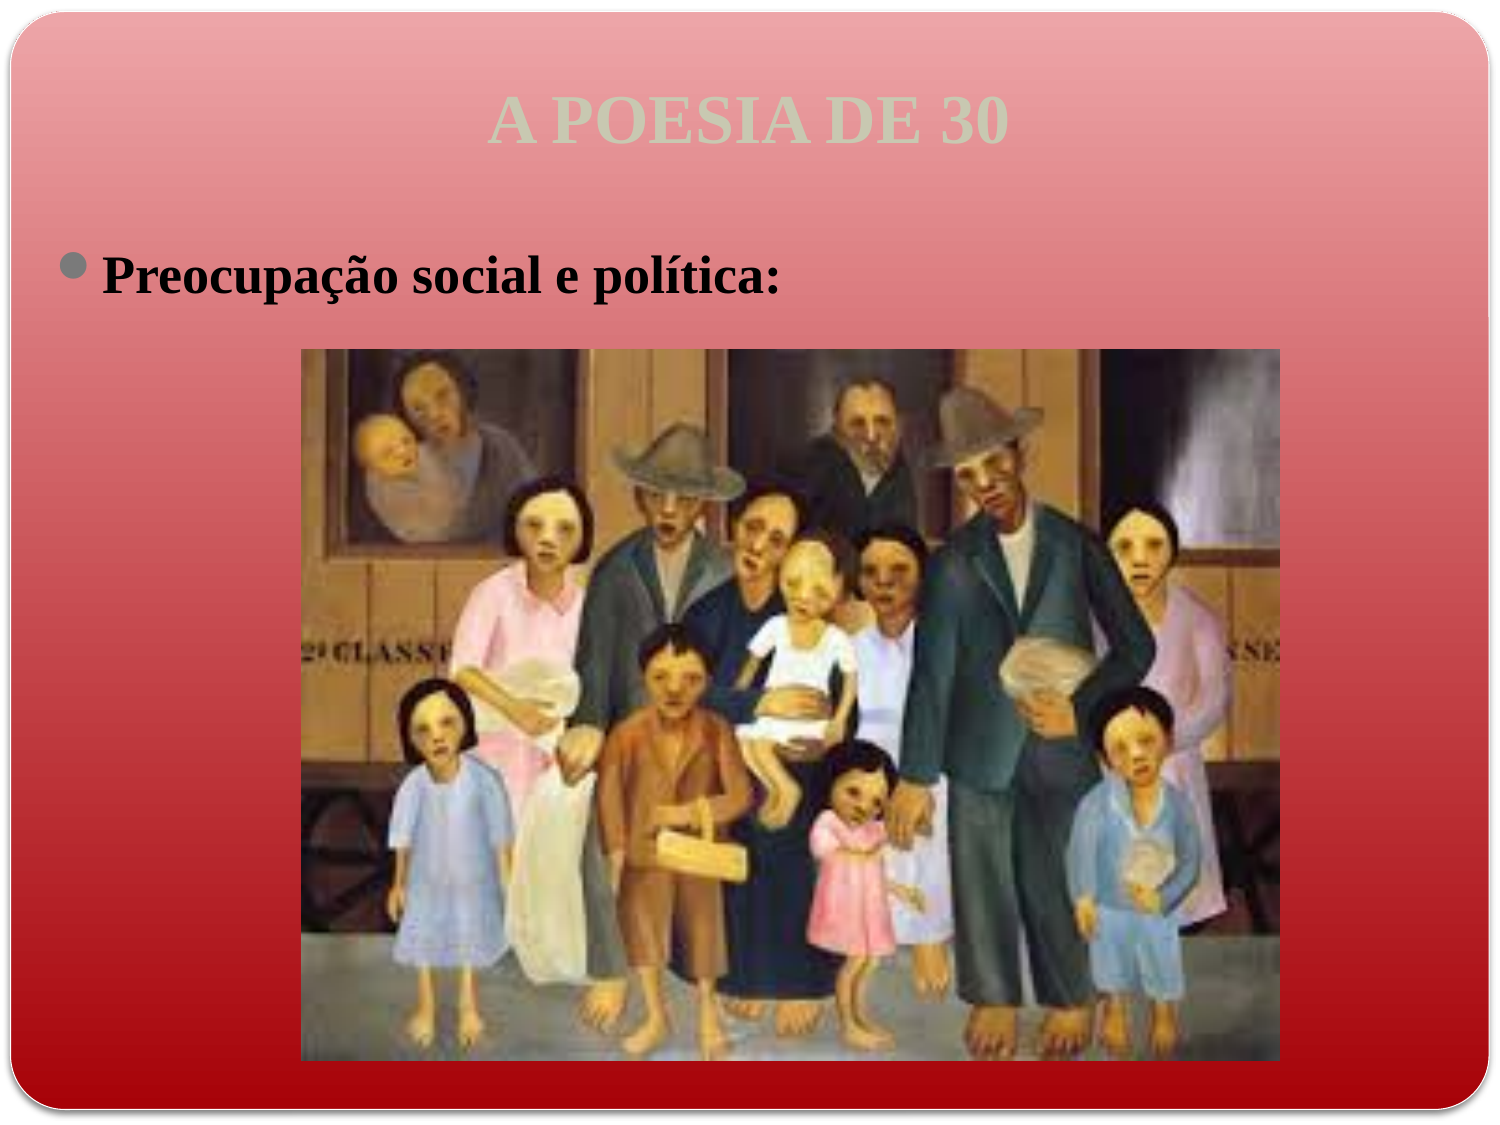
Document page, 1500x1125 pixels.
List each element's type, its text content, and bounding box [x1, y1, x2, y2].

picture [300, 349, 1280, 1061]
title A POESIA DE 30 [112, 66, 1386, 173]
list Preocupação social e política: [41, 231, 1471, 1083]
